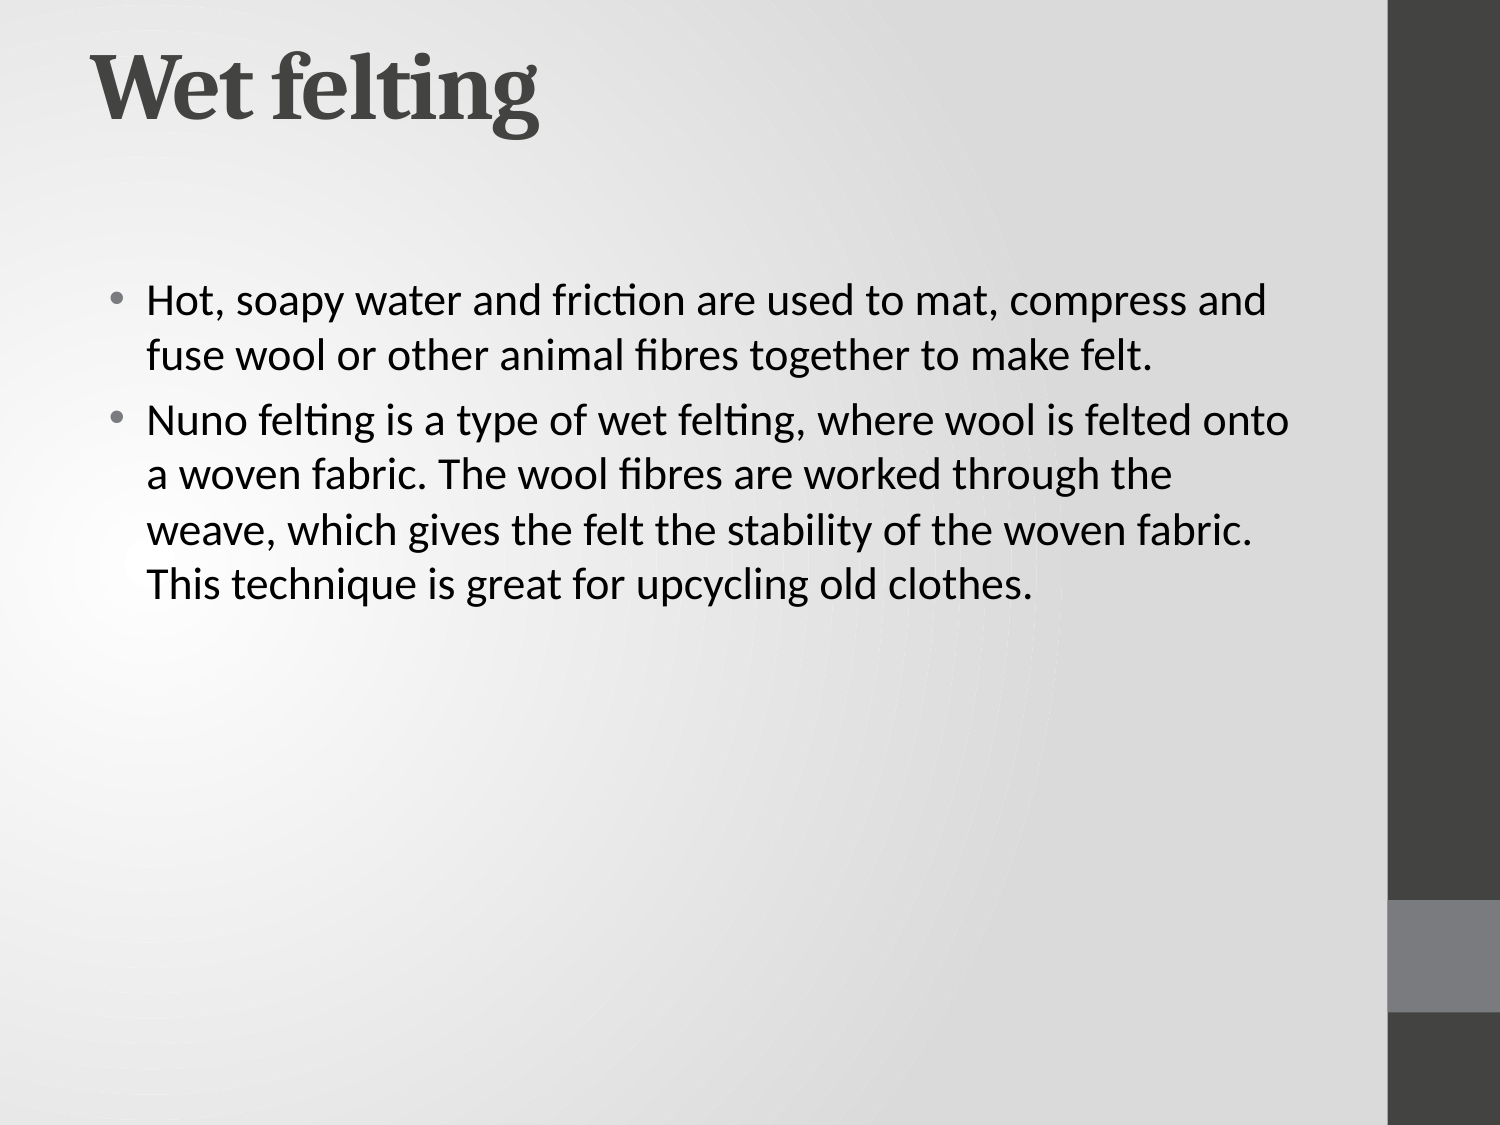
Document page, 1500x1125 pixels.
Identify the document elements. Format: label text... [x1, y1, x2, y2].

title Wet felting [75, 45, 1325, 233]
list Hot, soapy water and friction are used to mat, compress and fuse wool or other animal fibres together to make felt. Nuno felting is a type of wet felting, where wool is felted onto a woven fabric. The wool fibres are worked through the weave, which gives the felt the stability of the woven fabric. This technique is great for upcycling old clothes. [75, 262, 1325, 1050]
